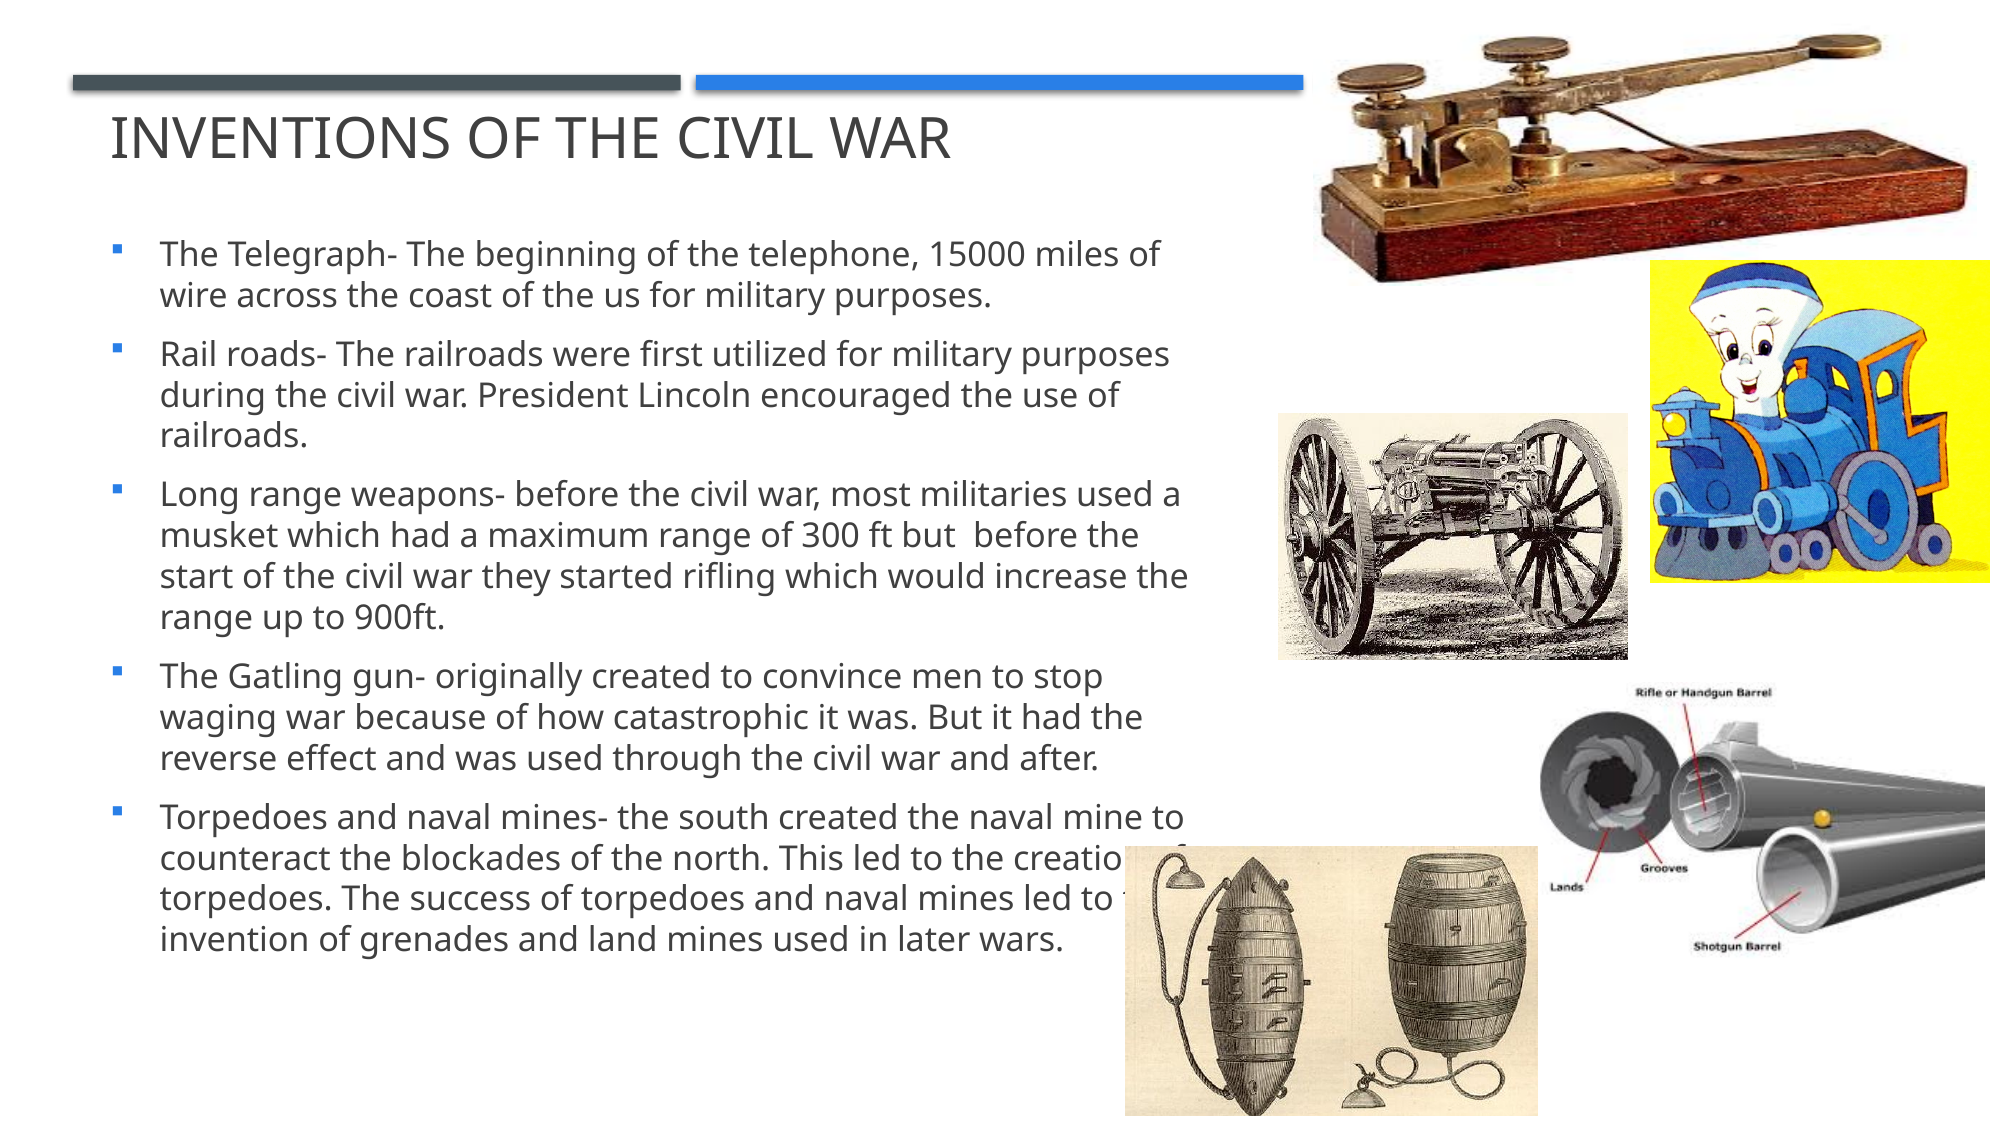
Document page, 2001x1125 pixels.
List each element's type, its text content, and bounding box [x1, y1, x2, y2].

title Inventions of The civil WAR [95, 93, 1307, 178]
picture [1277, 413, 1628, 661]
list The Telegraph- The beginning of the telephone, 15000 miles of wire across the coast of the us for military purposes. Rail roads- The railroads were first utilized for military purposes during the civil war. President Lincoln encouraged the use of railroads. Long range weapons- before the civil war, most militaries used a musket which had a maximum range of 300 ft but before the start of the civil war they started rifling which would increase the range up to 900ft. The Gatling gun- originally created to convince men to stop waging war because of how catastrophic it was. But it had the reverse effect and was used through the civil war and after. Torpedoes and naval mines- the south created the naval mine to counteract the blockades of the north. This led to the creation of torpedoes. The success of torpedoes and naval mines led to the invention of grenades and land mines used in later wars. [95, 224, 1236, 981]
picture [1125, 681, 1986, 1116]
picture [1313, 10, 1990, 583]
